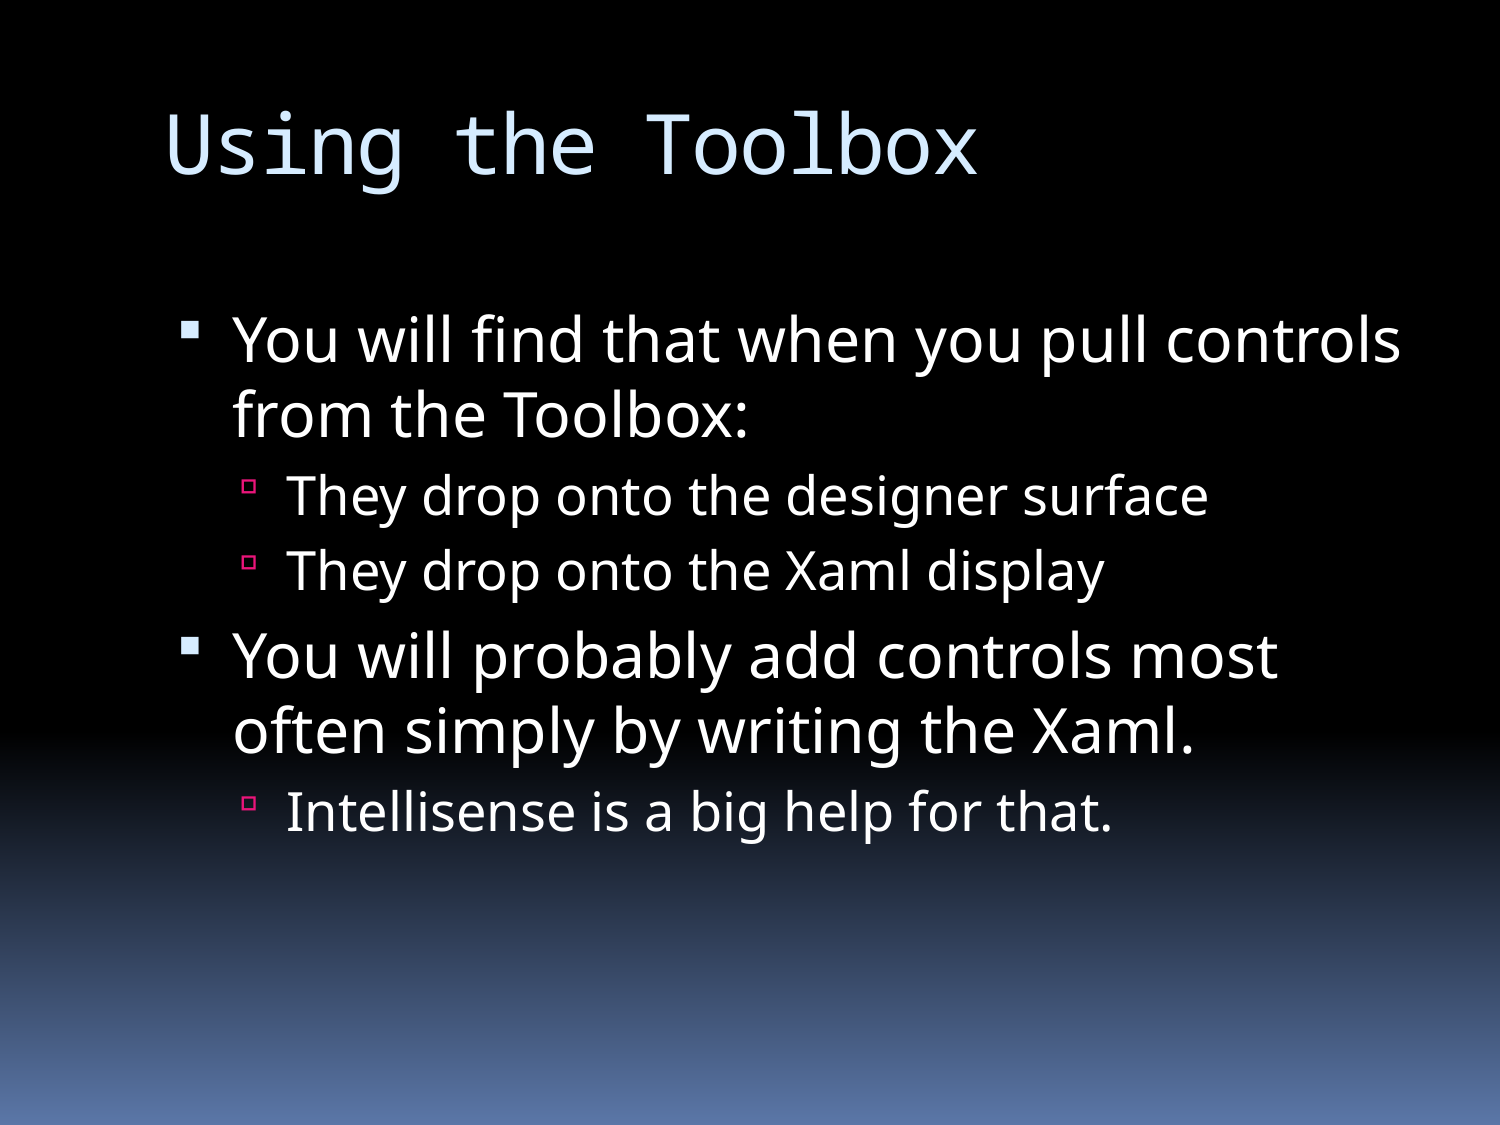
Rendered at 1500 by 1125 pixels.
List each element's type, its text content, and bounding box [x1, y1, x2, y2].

list You will find that when you pull controls from the Toolbox: They drop onto the designer surface They drop onto the Xaml display You will probably add controls most often simply by writing the Xaml. Intellisense is a big help for that. [149, 292, 1426, 1043]
title Using the Toolbox [150, 84, 1425, 235]
